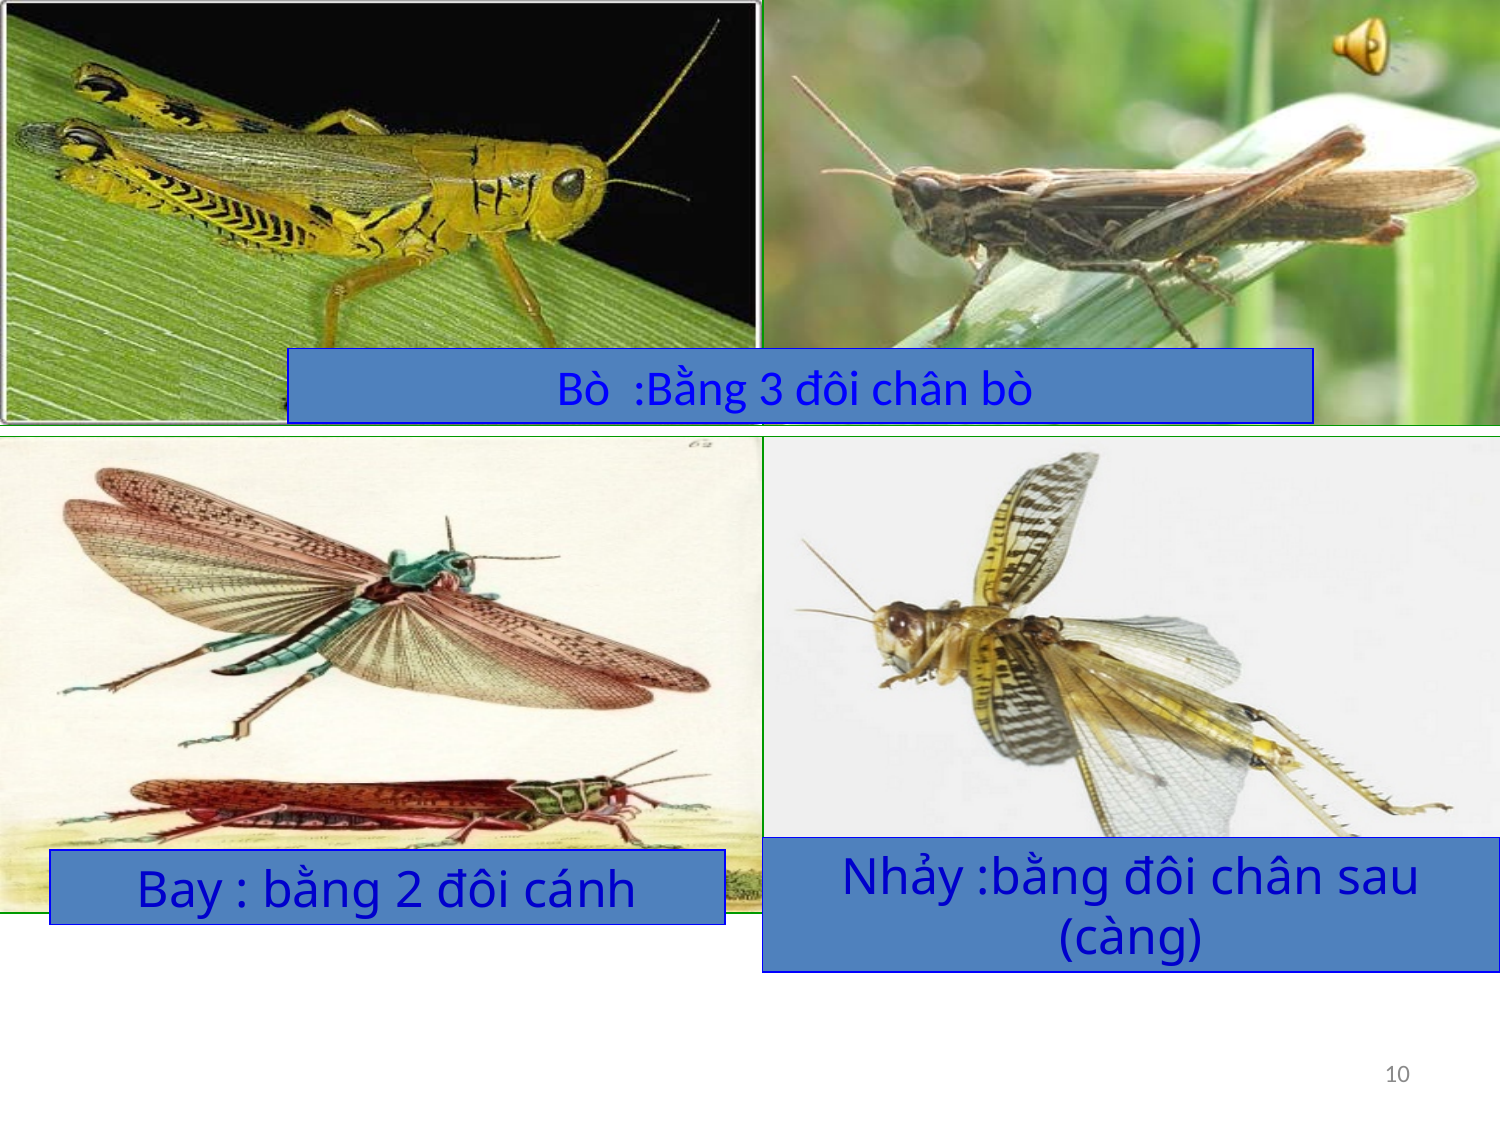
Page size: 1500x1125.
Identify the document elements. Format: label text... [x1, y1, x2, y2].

picture [0, 0, 1500, 426]
text_box Nhảy :bằng đôi chân sau (càng) [762, 920, 1500, 973]
picture [0, 437, 1500, 913]
text_box Bay : bằng 2 đôi cánh [49, 921, 725, 925]
slide_number 10 [1074, 1042, 1425, 1103]
